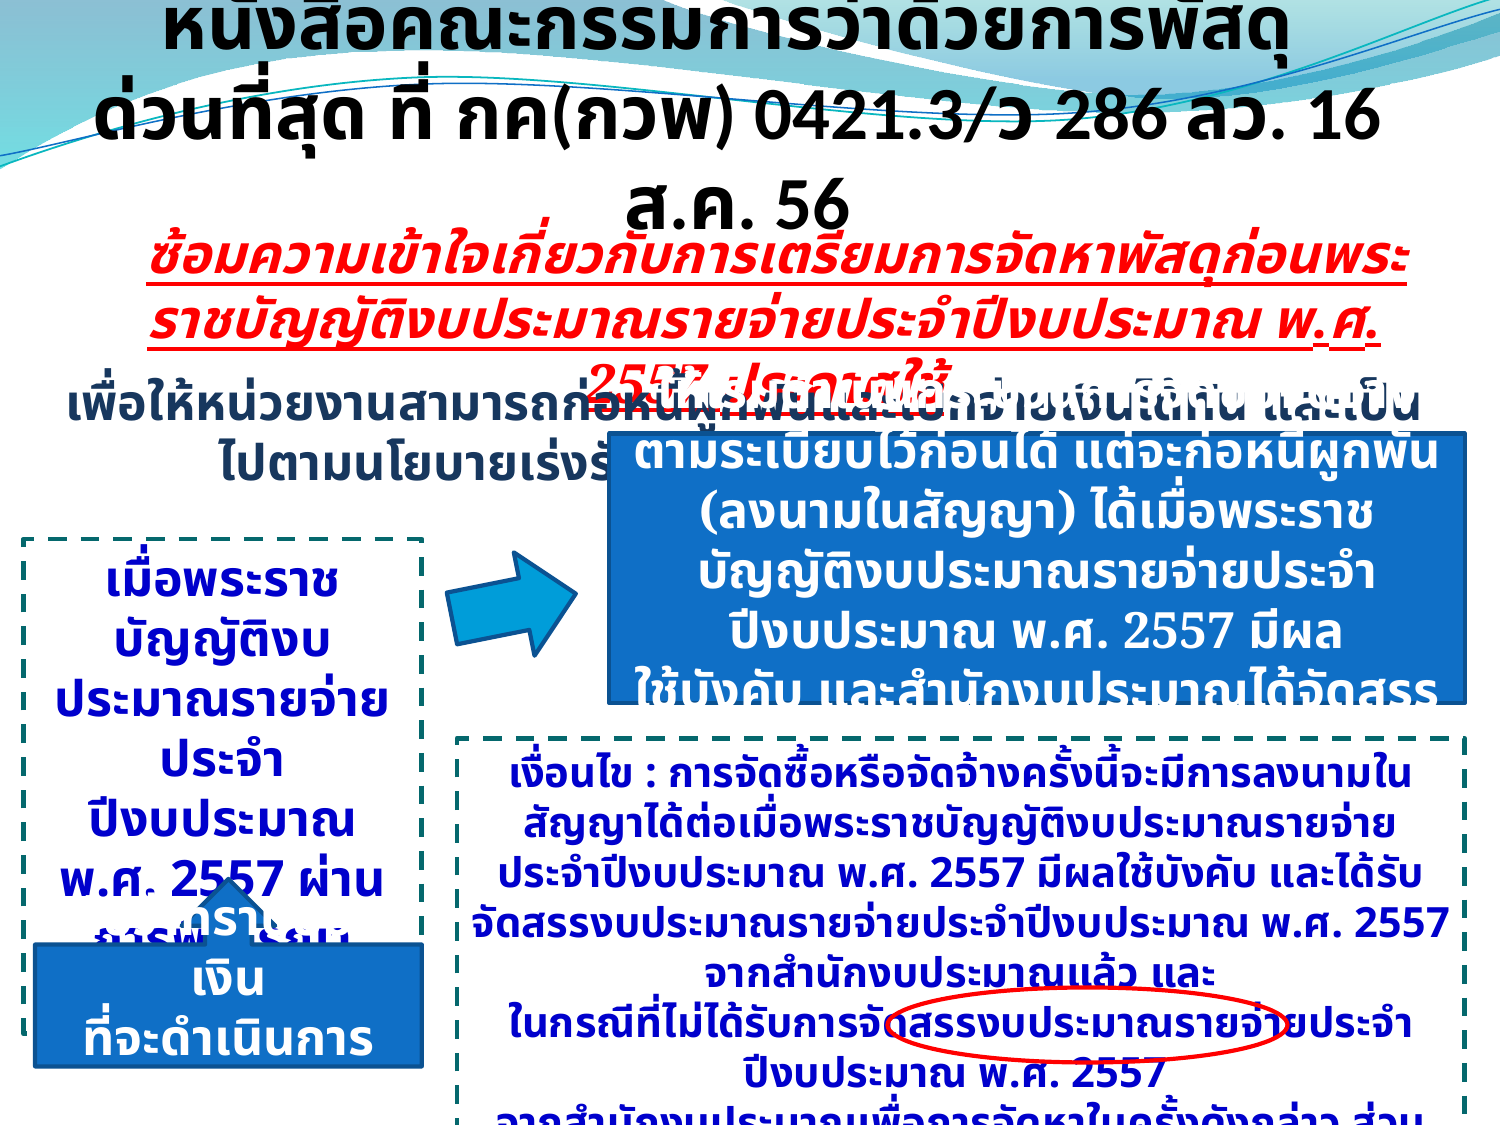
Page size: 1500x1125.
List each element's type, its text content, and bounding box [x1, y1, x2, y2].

text_box [444, 550, 578, 658]
text_box [885, 985, 1290, 1065]
list ซ้อมความเข้าใจเกี่ยวกับการเตรียมการจัดหาพัสดุก่อนพระราชบัญญัติงบประมาณรายจ่ายประจำปีงบประมาณ พ.ศ. 2557 ประกาศใช้ [58, 212, 1425, 363]
text_box เพื่อให้หน่วยงานสามารถก่อหนี้ผูกพันและเบิกจ่ายเงินได้ทัน และเป็นไปตามนโยบายเร่งรัดการเบิกจ่ายจ่ายเงินของรัฐบาล [46, 363, 1442, 498]
text_box ถือว่าทราบยอดเงิน ที่จะดำเนินการจัดหา [32, 876, 424, 1069]
text_box เมื่อพระราชบัญญัติงบประมาณรายจ่ายประจำปีงบประมาณ พ.ศ. 2557 ผ่านการพิจารณา ของรัฐสภา แล้ว [23, 538, 422, 1034]
text_box ให้เริ่มดำเนินกระบวนการจัดซื้อจัดจ้างตามระเบียบไว้ก่อนได้ แต่จะก่อหนี้ผูกพัน (ลงนามในสัญญา) ได้เมื่อพระราชบัญญัติงบประมาณรายจ่ายประจำปีงบประมาณ พ.ศ. 2557 มีผล ใช้บังคับ และสำนักงบประมาณได้จัดสรรงบประมาณให้แล้ว [607, 431, 1467, 705]
text_box เงื่อนไข : การจัดซื้อหรือจัดจ้างครั้งนี้จะมีการลงนามในสัญญาได้ต่อเมื่อพระราชบัญญัติงบประมาณรายจ่ายประจำปีงบประมาณ พ.ศ. 2557 มีผลใช้บังคับ และได้รับจัดสรรงบประมาณรายจ่ายประจำปีงบประมาณ พ.ศ. 2557 จากสำนักงบประมาณแล้ว และ ในกรณีที่ไม่ได้รับการจัดสรรงบประมาณรายจ่ายประจำปีงบประมาณ พ.ศ. 2557 จากสำนักงบประมาณเพื่อการจัดหาในครั้งดังกล่าว ส่วนราชการและหน่วยงานสามารถ ยกเลิกการจัดหาได้ อนุมัติเป็นหลักการแบบนี้ทุกปี [456, 738, 1465, 1125]
text_box หนังสือคณะกรรมการว่าด้วยการพัสดุ ด่วนที่สุด ที่ กค(กวพ) 0421.3/ว 286 ลว. 16 ส.ค. 56 [62, 15, 1413, 204]
